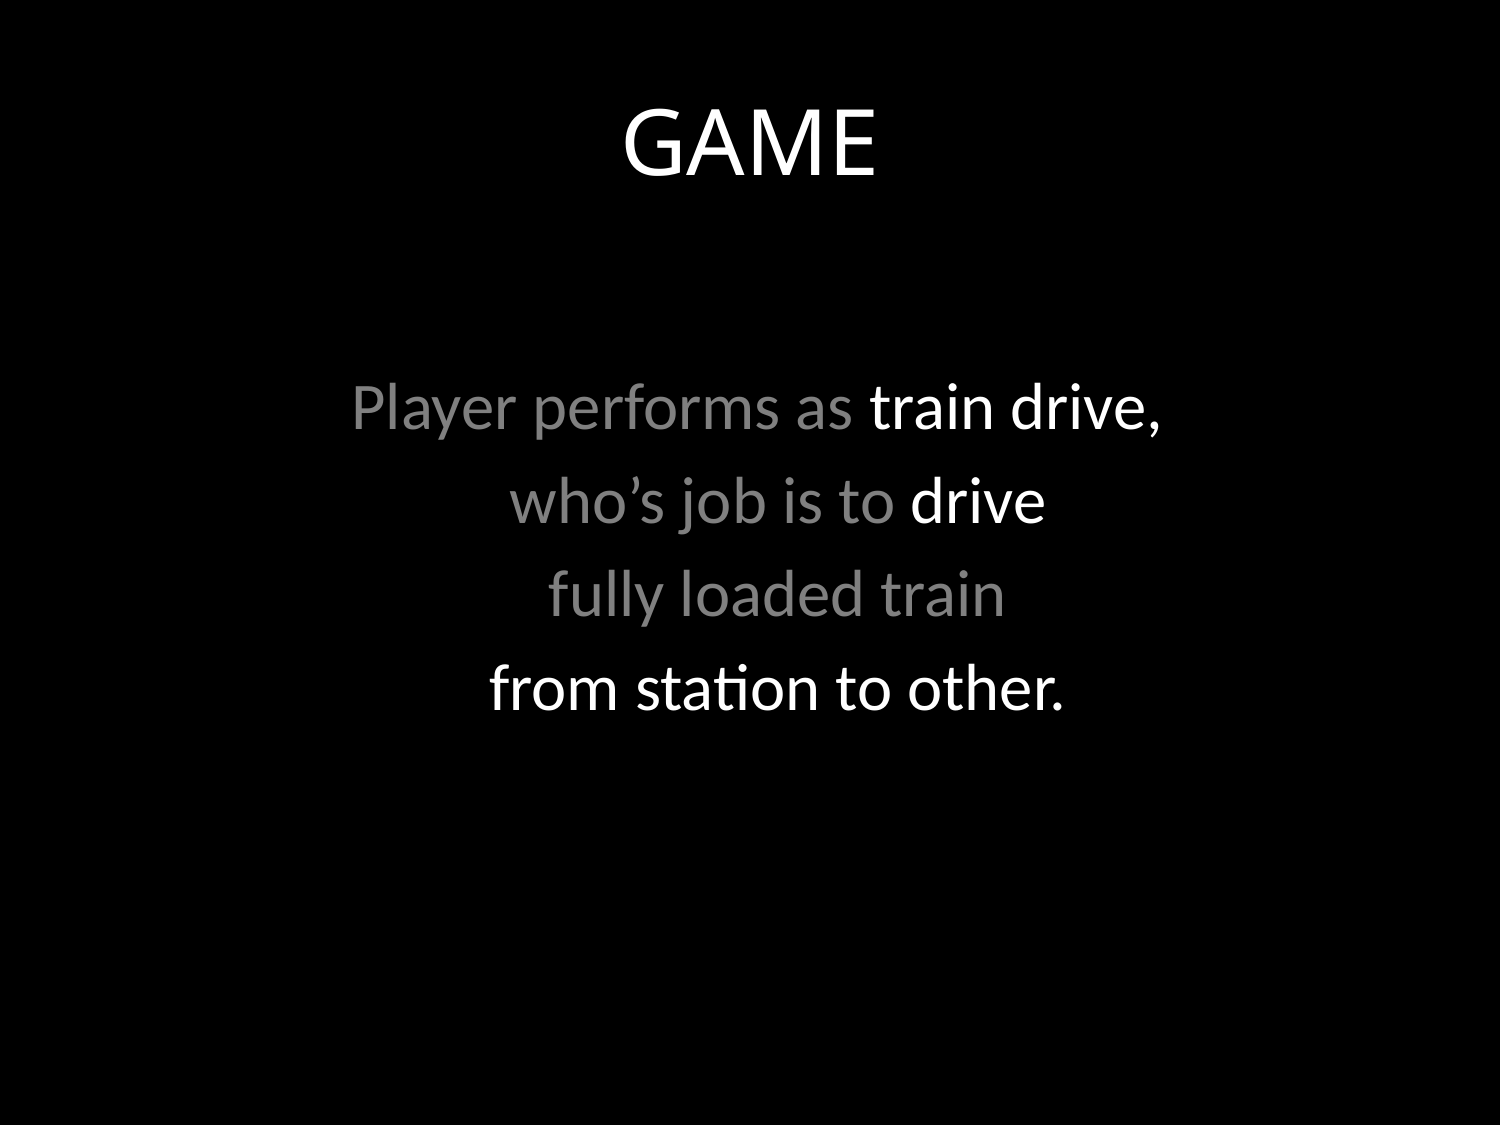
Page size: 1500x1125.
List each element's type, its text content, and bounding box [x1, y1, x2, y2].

title GAME [75, 45, 1425, 233]
list Player performs as train drive, who’s job is to drive fully loaded train from station to other. [75, 262, 1425, 1005]
